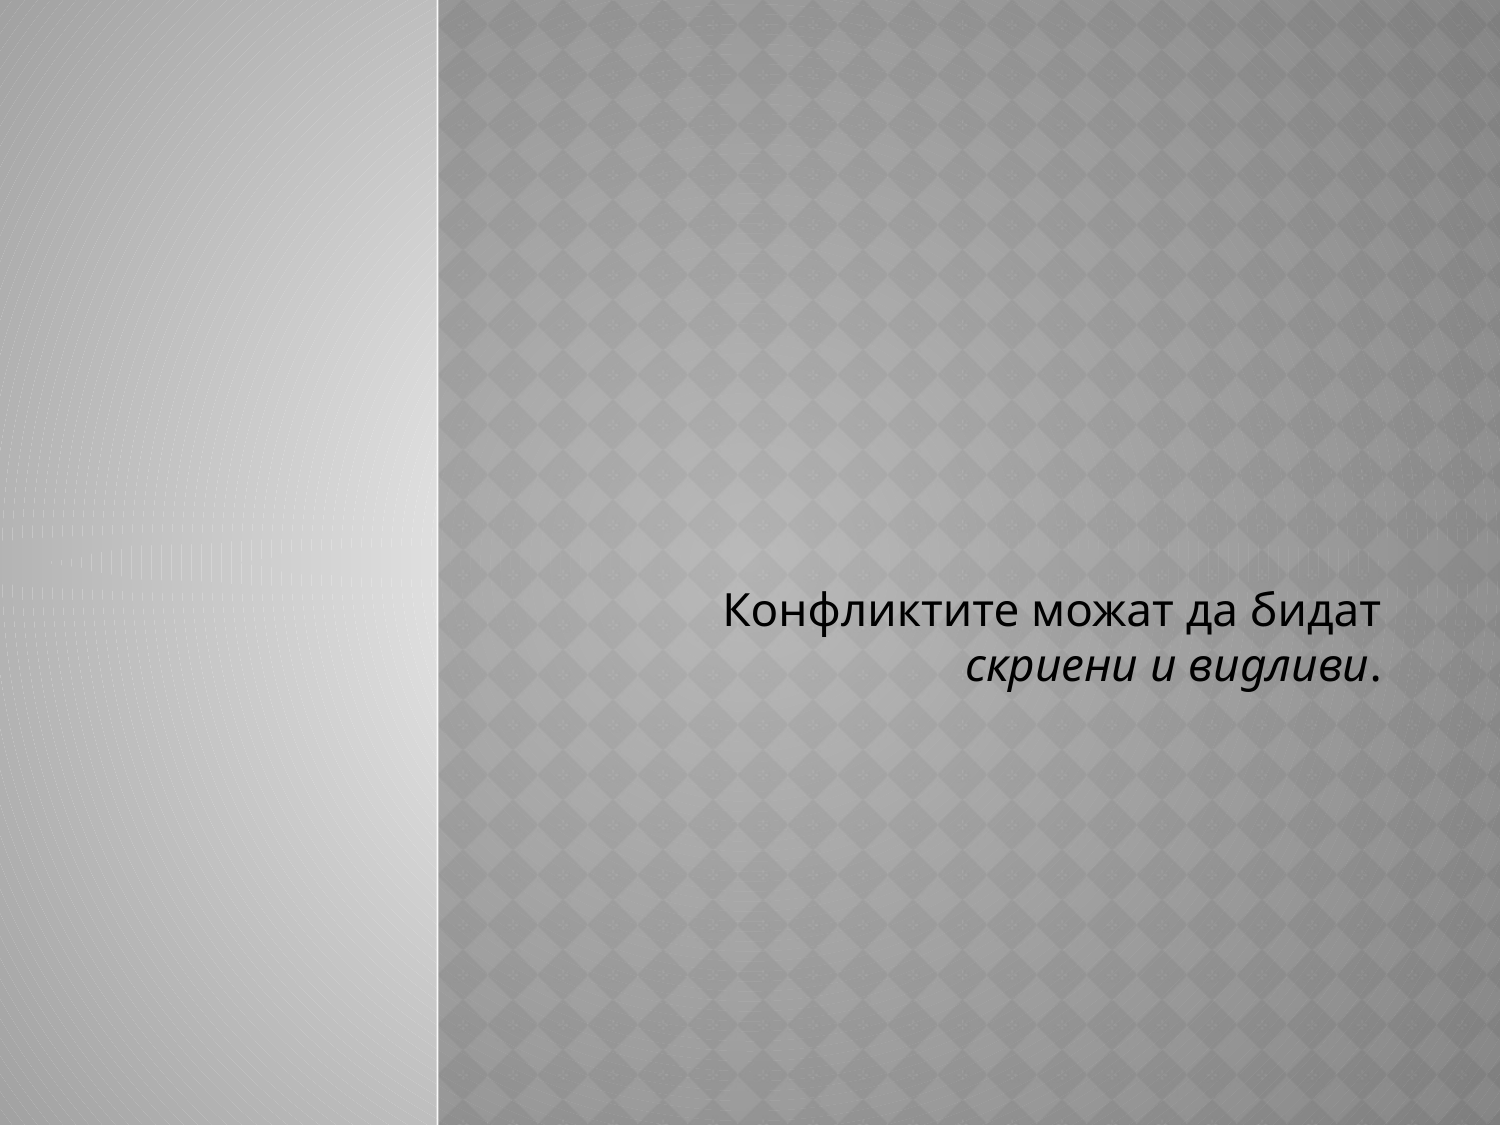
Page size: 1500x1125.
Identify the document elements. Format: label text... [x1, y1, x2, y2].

subtitle Конфликтите можат да бидат скриени и видливи. [550, 580, 1390, 762]
